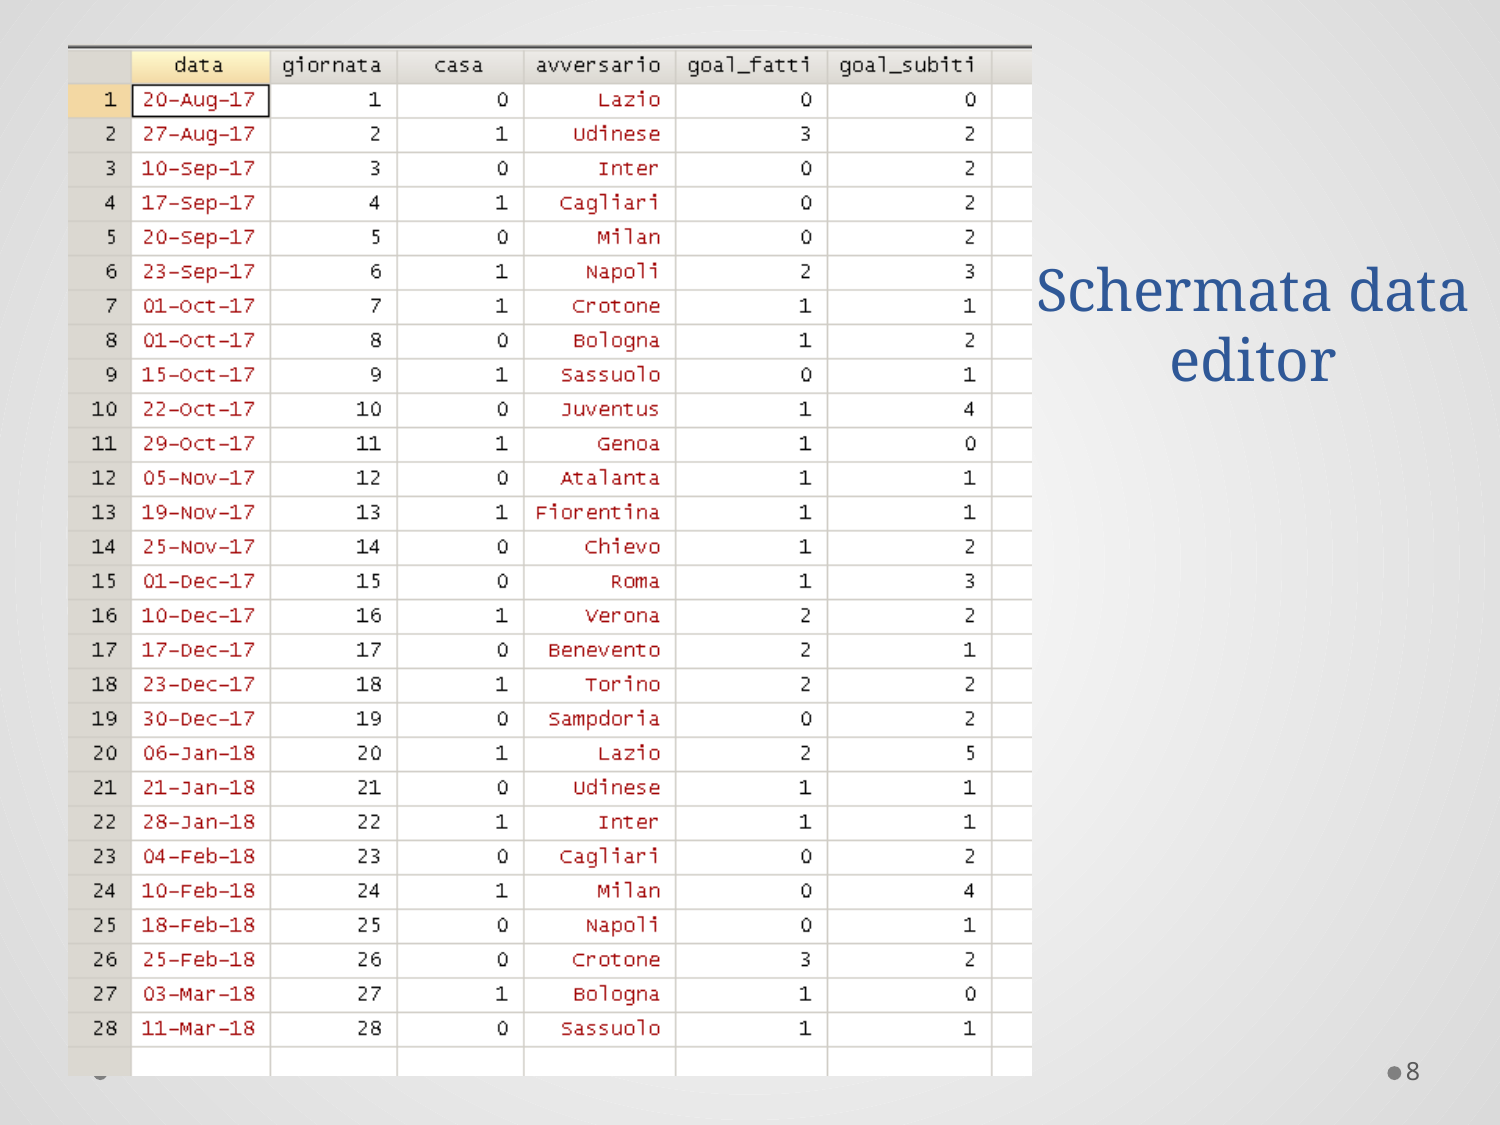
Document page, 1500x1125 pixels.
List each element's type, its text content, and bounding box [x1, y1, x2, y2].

picture [68, 44, 1032, 1077]
slide_number 8 [1401, 1042, 1494, 1103]
title Schermata data editor [1035, 56, 1500, 401]
